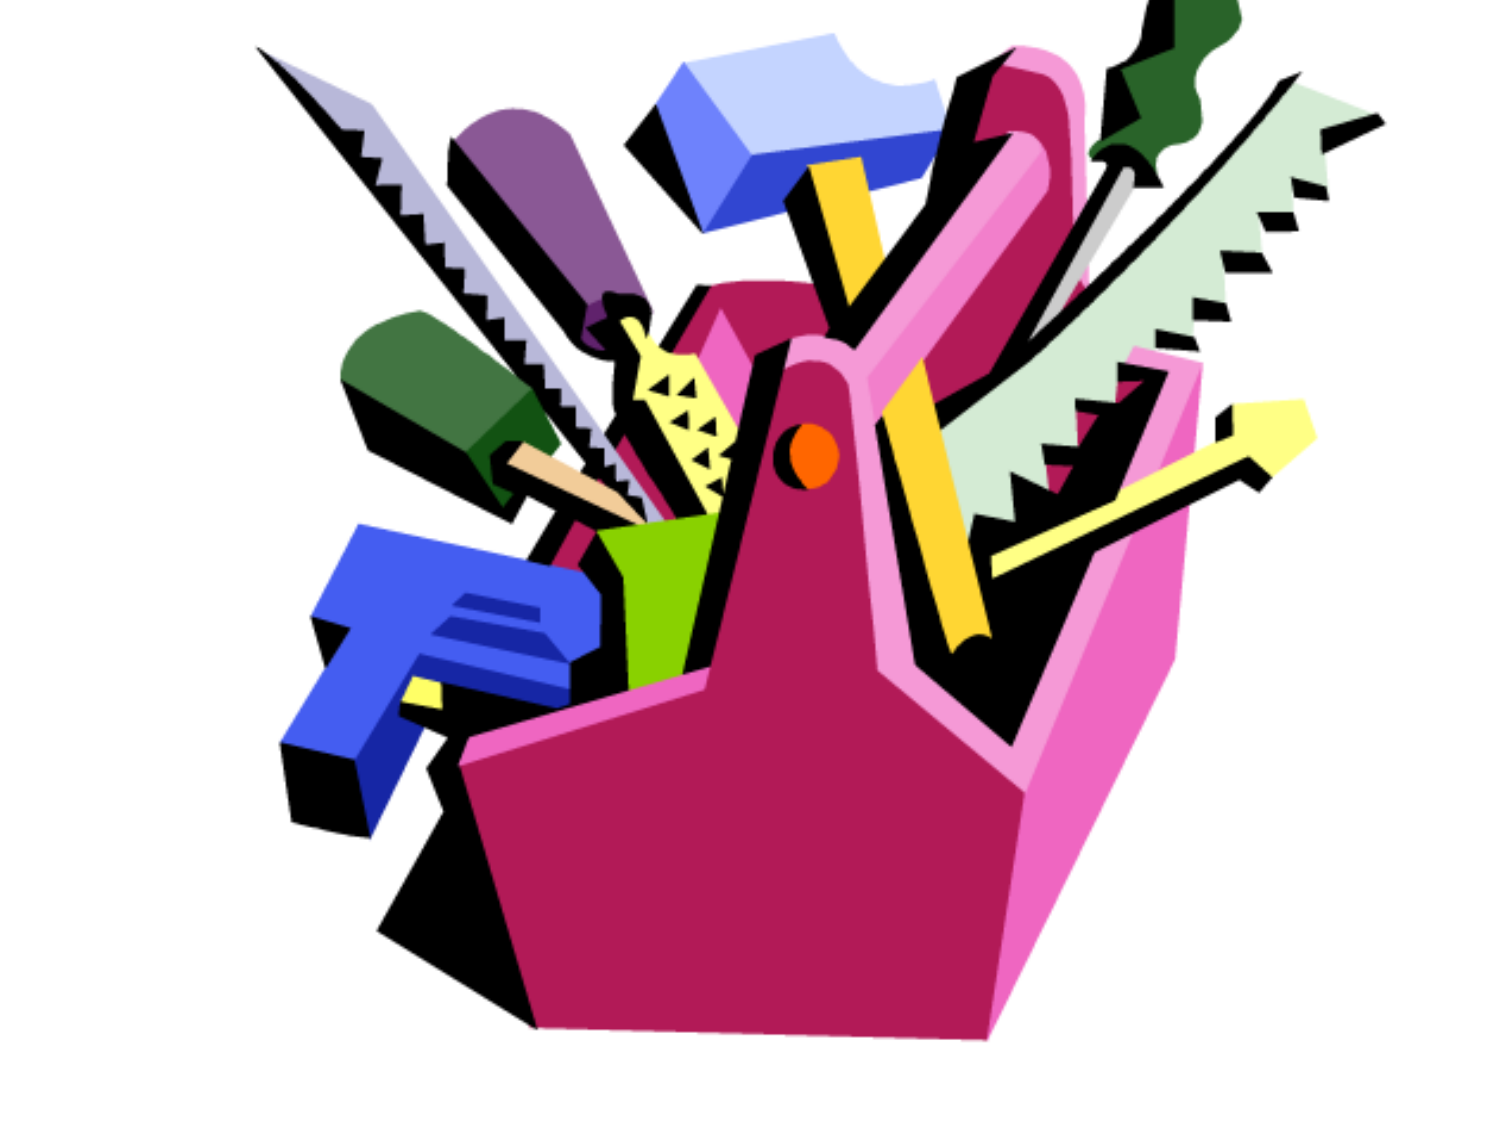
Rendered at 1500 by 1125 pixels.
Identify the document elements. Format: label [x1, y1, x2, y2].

picture [112, 0, 1451, 1102]
